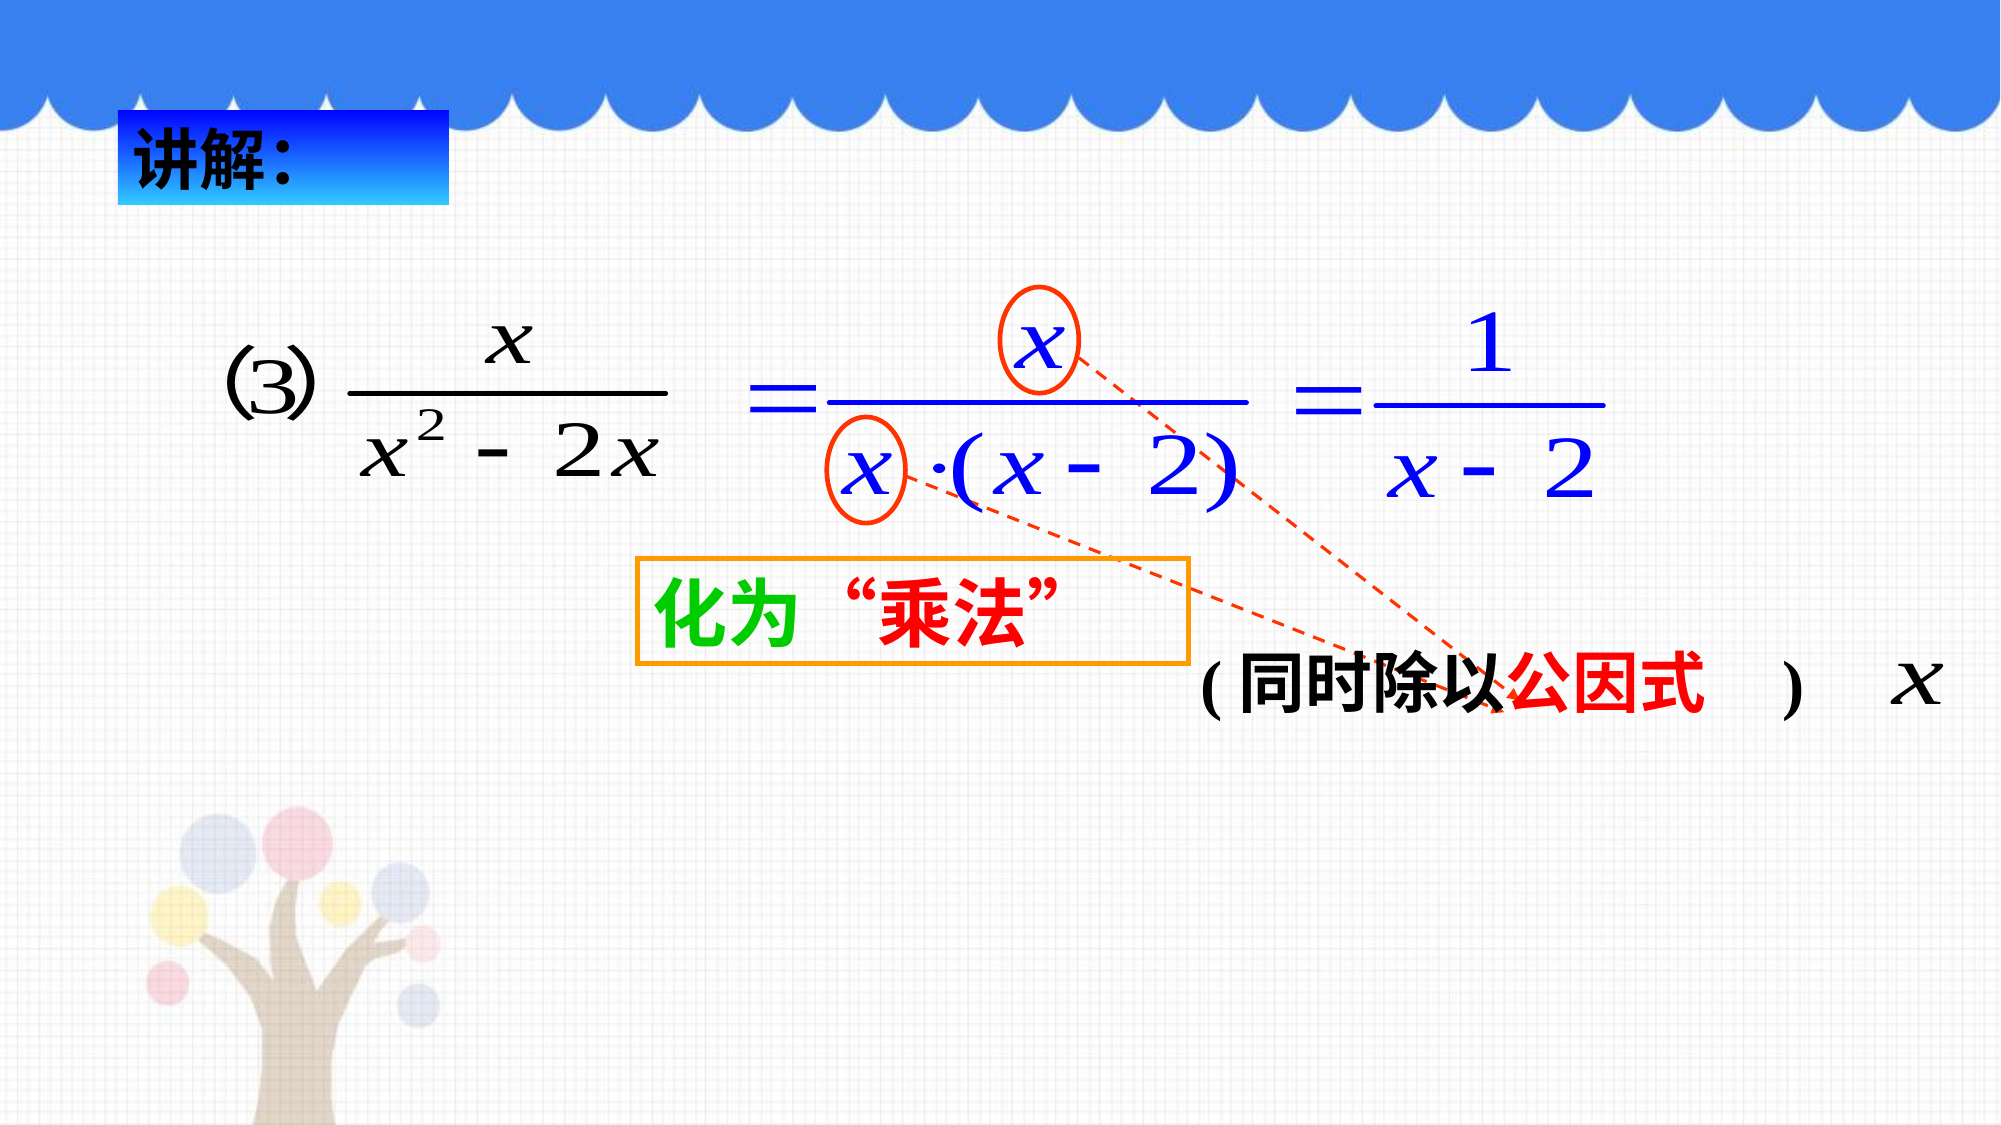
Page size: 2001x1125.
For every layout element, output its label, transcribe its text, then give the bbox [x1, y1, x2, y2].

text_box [721, 284, 1263, 524]
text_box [1194, 633, 1967, 730]
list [196, 286, 686, 494]
picture [0, 0, 2001, 1125]
text_box 化为“乘法” [637, 558, 1189, 664]
text_box 讲解： [117, 110, 449, 205]
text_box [1267, 286, 1622, 512]
